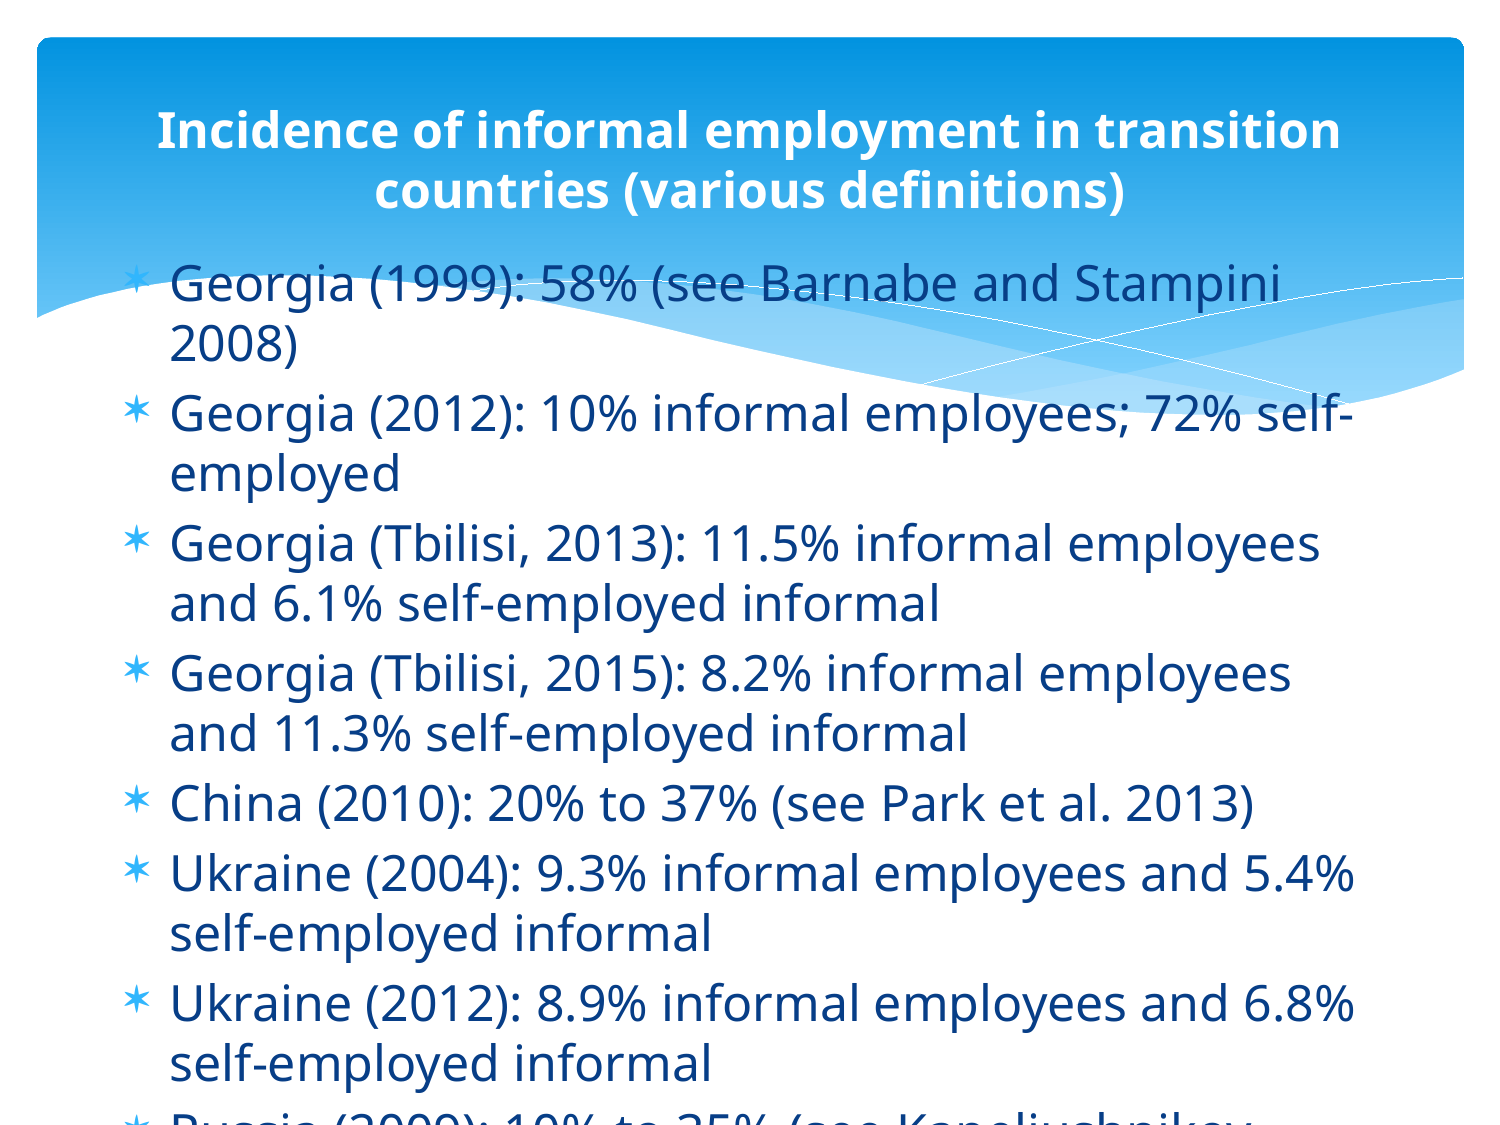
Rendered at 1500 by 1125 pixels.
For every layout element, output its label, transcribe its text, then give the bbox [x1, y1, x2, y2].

title Incidence of informal employment in transition countries (various definitions) [75, 55, 1425, 261]
list Georgia (1999): 58% (see Barnabe and Stampini 2008) Georgia (2012): 10% informal employees; 72% self-employed Georgia (Tbilisi, 2013): 11.5% informal employees and 6.1% self-employed informal Georgia (Tbilisi, 2015): 8.2% informal employees and 11.3% self-employed informal China (2010): 20% to 37% (see Park et al. 2013) Ukraine (2004): 9.3% informal employees and 5.4% self-employed informal Ukraine (2012): 8.9% informal employees and 6.8% self-employed informal Russia (2009): 10% to 35% (see Kapeliushnikov 2013) [109, 261, 1391, 1077]
